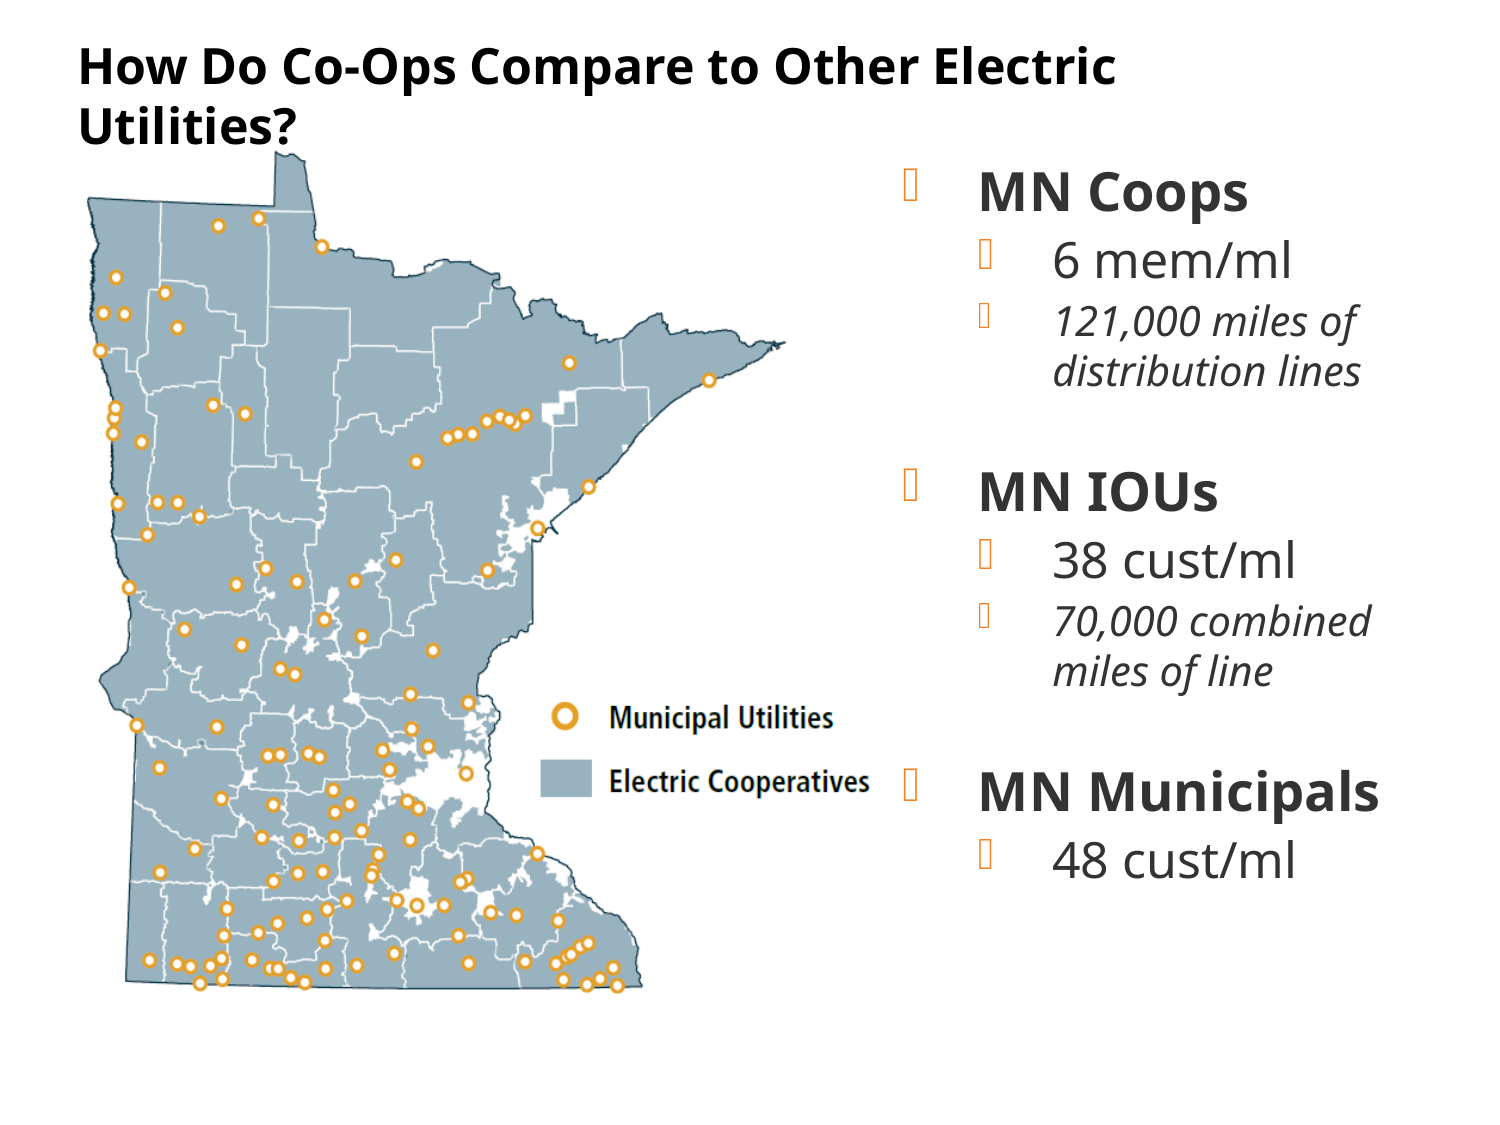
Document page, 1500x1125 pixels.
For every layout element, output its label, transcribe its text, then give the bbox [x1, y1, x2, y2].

list MN Coops 6 mem/ml 121,000 miles of distribution lines MN IOUs 38 cust/ml 70,000 combined miles of line MN Municipals 48 cust/ml [887, 149, 1475, 1063]
picture [0, 149, 901, 1013]
text_box How Do Co-Ops Compare to Other Electric Utilities? [62, 27, 1350, 163]
